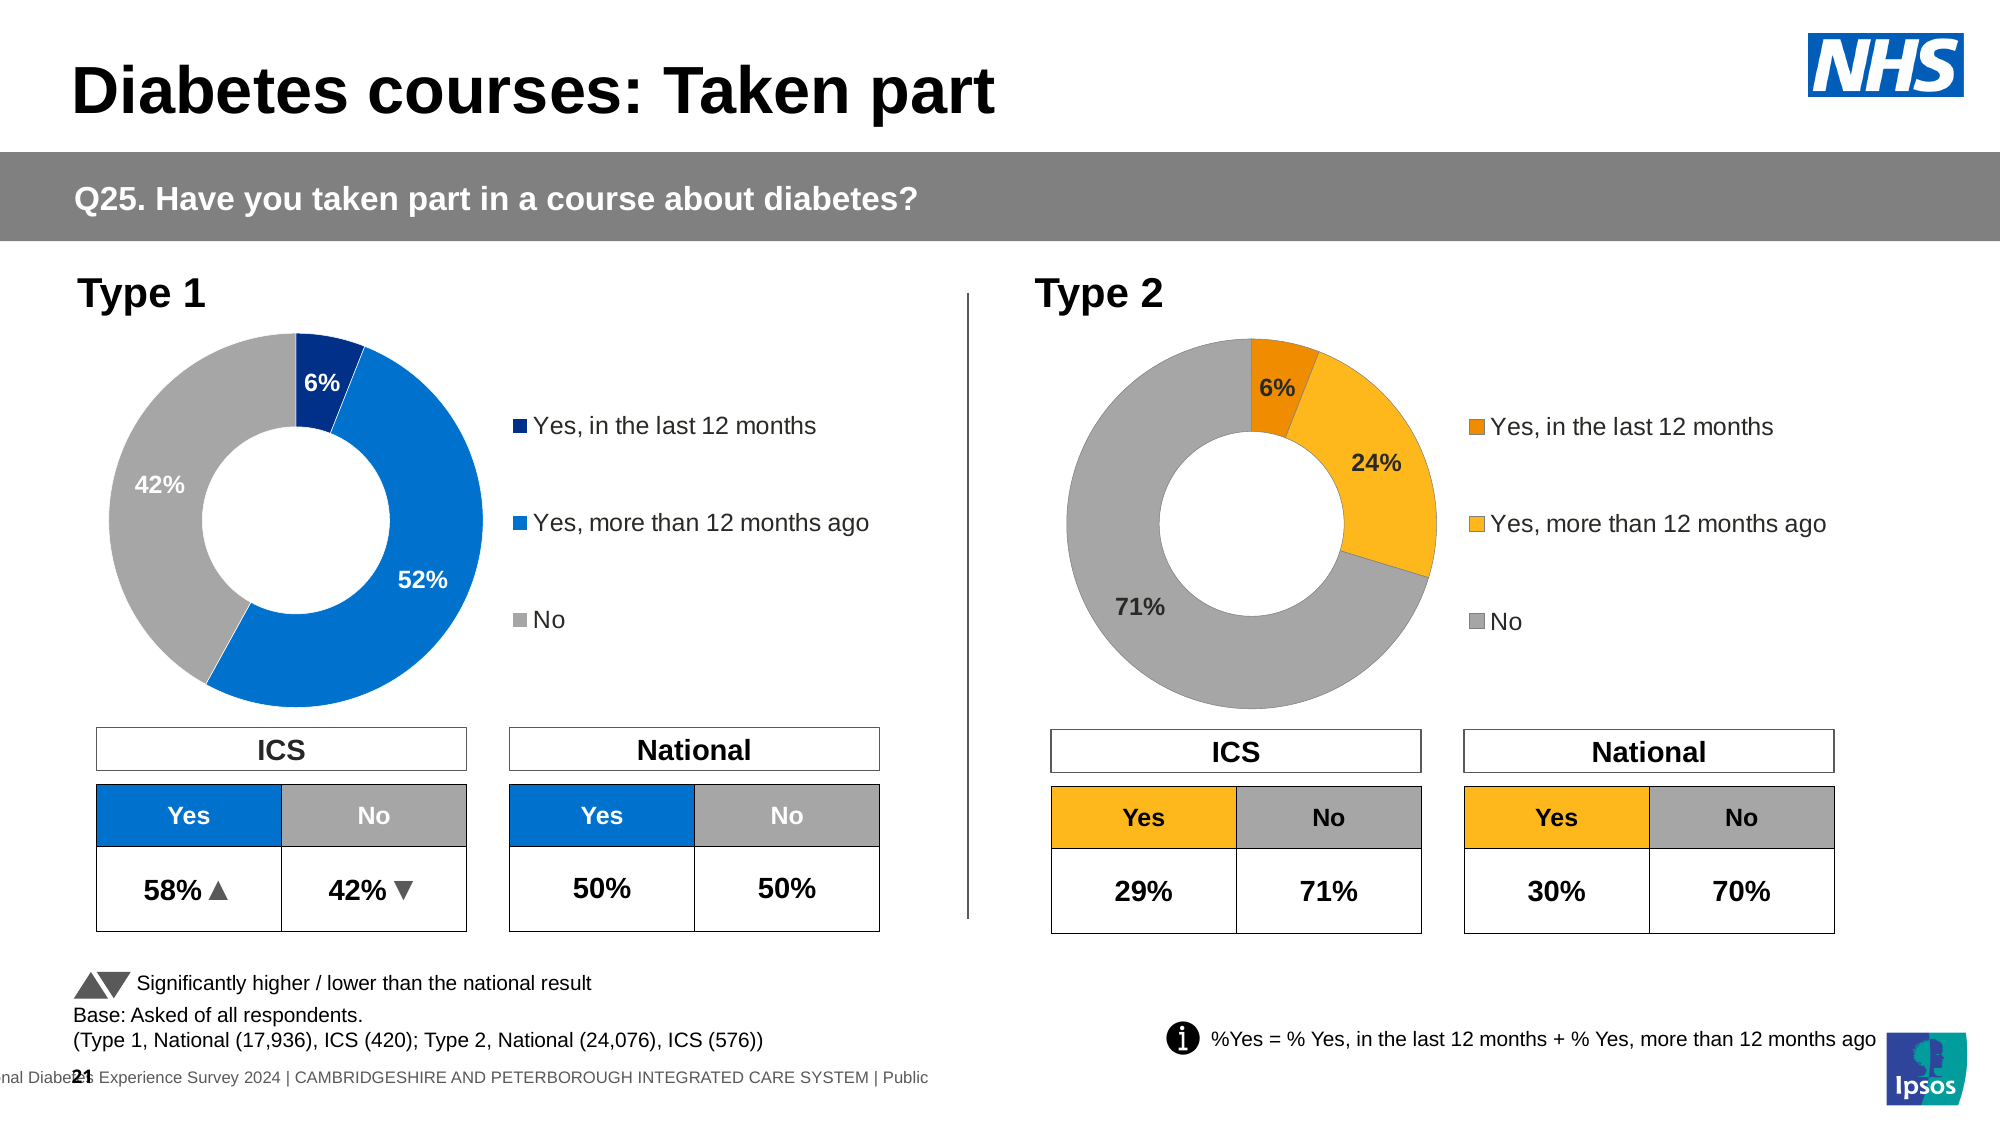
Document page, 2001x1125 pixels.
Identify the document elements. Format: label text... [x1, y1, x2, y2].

table_cell 71% [1237, 849, 1421, 933]
text_box Base: Asked of all respondents. (Type 1, National (17,936), ICS (420); Type 2, National (24,076), ICS (576)) [73, 1001, 1886, 1052]
text_box ICS [1051, 729, 1422, 773]
text_box [94, 970, 133, 1001]
text_box National [509, 727, 880, 771]
text_box Type 2 [922, 265, 1276, 316]
table_header Yes [1052, 787, 1236, 848]
table_header Significantly higher / lower than the national result [122, 964, 648, 1001]
text_box Type 1 [0, 265, 319, 316]
chart [1056, 329, 1845, 714]
table_cell 70% [1650, 849, 1834, 933]
title Diabetes courses: Taken part [71, 32, 1809, 124]
table_cell 50% [695, 847, 879, 931]
table_header No [282, 785, 466, 846]
text_box National [1464, 729, 1835, 773]
table_cell 29% [1052, 849, 1236, 933]
picture [1807, 33, 1964, 97]
table_cell 50% [510, 847, 694, 931]
table_header Yes [510, 785, 694, 846]
text_box [71, 970, 110, 1000]
slide_number 21 [71, 1030, 122, 1090]
picture [1162, 1017, 1204, 1059]
text_box ICS [96, 727, 467, 771]
chart [96, 328, 885, 713]
picture [1886, 1032, 1968, 1106]
table_cell 58%▲ [97, 847, 281, 931]
text_box Q25. Have you taken part in a course about diabetes? [0, 152, 2000, 242]
table_header Yes [97, 785, 281, 846]
table_header Yes [1465, 787, 1649, 848]
table_cell 42%▼ [282, 847, 466, 931]
table_header No [1650, 787, 1834, 848]
table_header No [1237, 787, 1421, 848]
text_box %Yes = % Yes, in the last 12 months + % Yes, more than 12 months ago [1204, 1018, 1933, 1058]
table_header No [695, 785, 879, 846]
table_cell 30% [1465, 849, 1649, 933]
